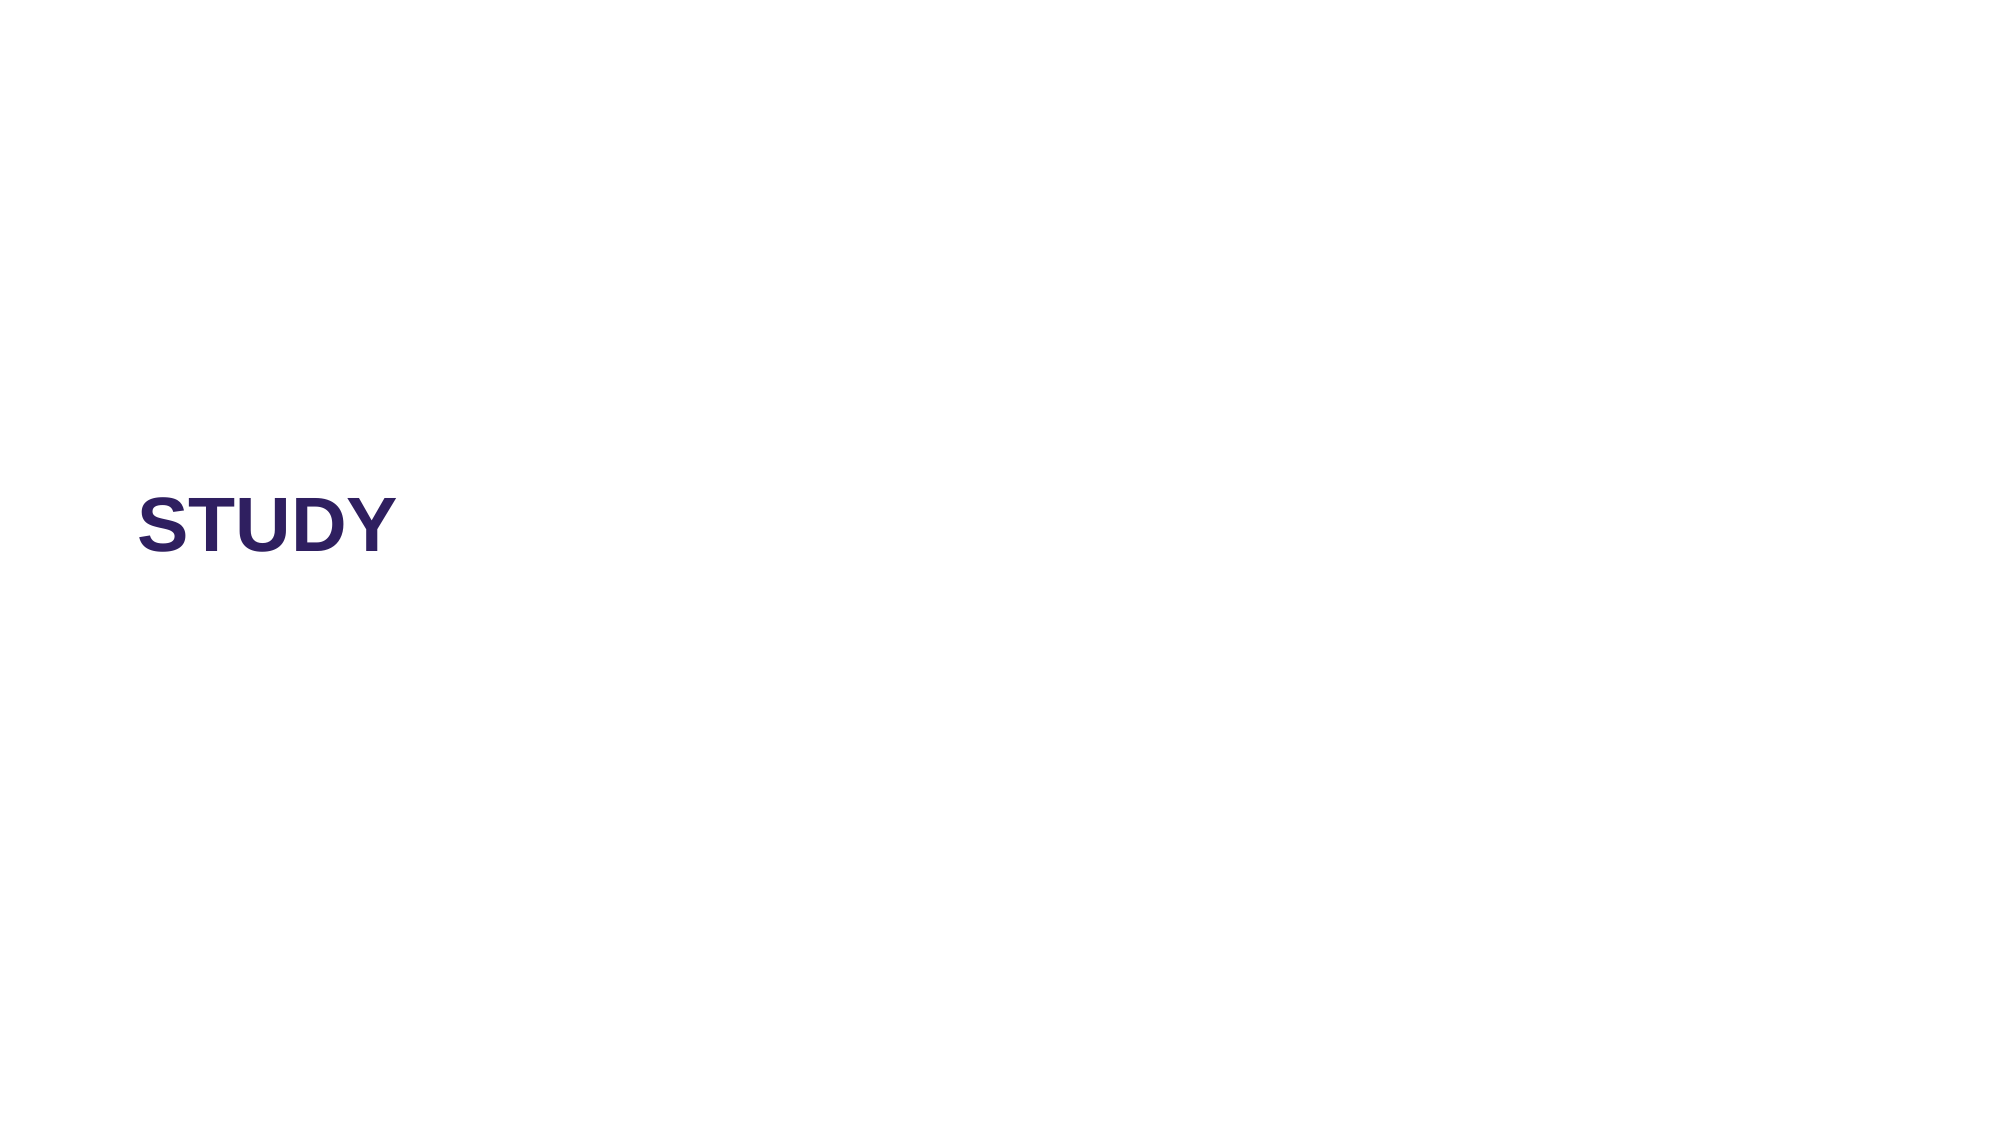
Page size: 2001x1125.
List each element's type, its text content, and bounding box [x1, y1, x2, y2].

title STUDY [122, 184, 1878, 576]
